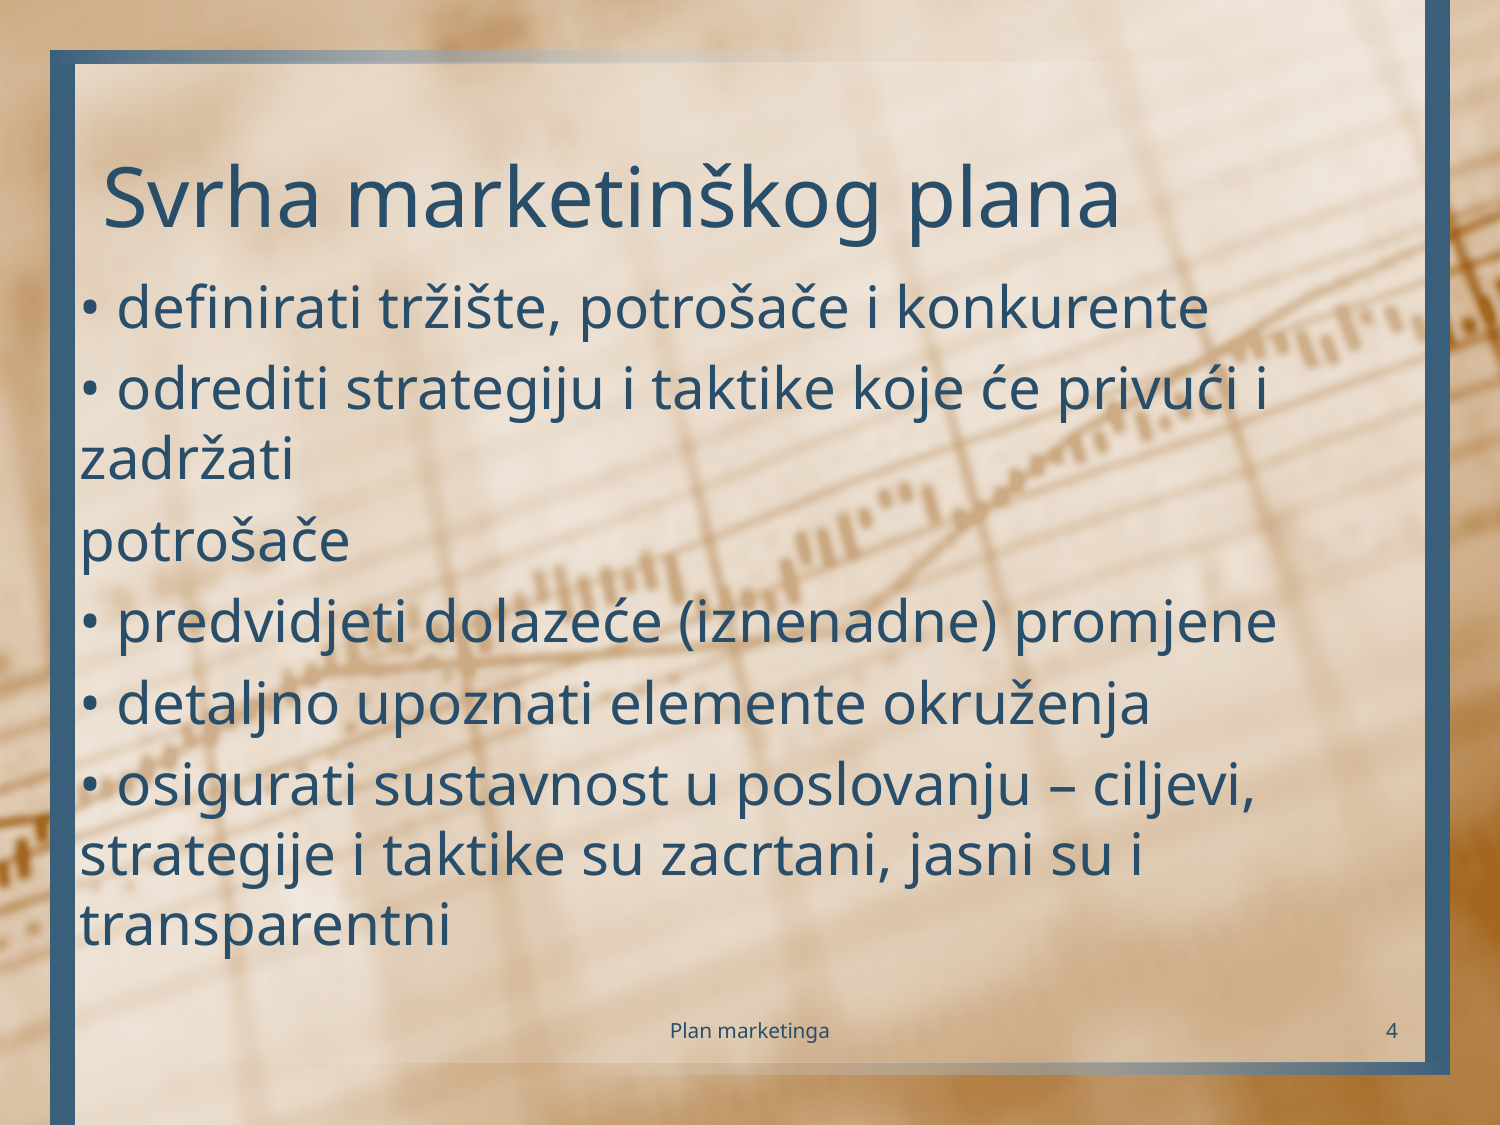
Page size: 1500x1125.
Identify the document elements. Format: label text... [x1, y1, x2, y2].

slide_number 4 [1062, 1001, 1413, 1062]
list • definirati tržište, potrošače i konkurente • odrediti strategiju i taktike koje će privući i zadržati potrošače • predvidjeti dolazeće (iznenadne) promjene • detaljno upoznati elemente okruženja • osigurati sustavnost u poslovanju – ciljevi, strategije i taktike su zacrtani, jasni su i transparentni [64, 262, 1447, 987]
title Svrha marketinškog plana [87, 75, 1413, 252]
footer Plan marketinga [512, 1001, 988, 1062]
